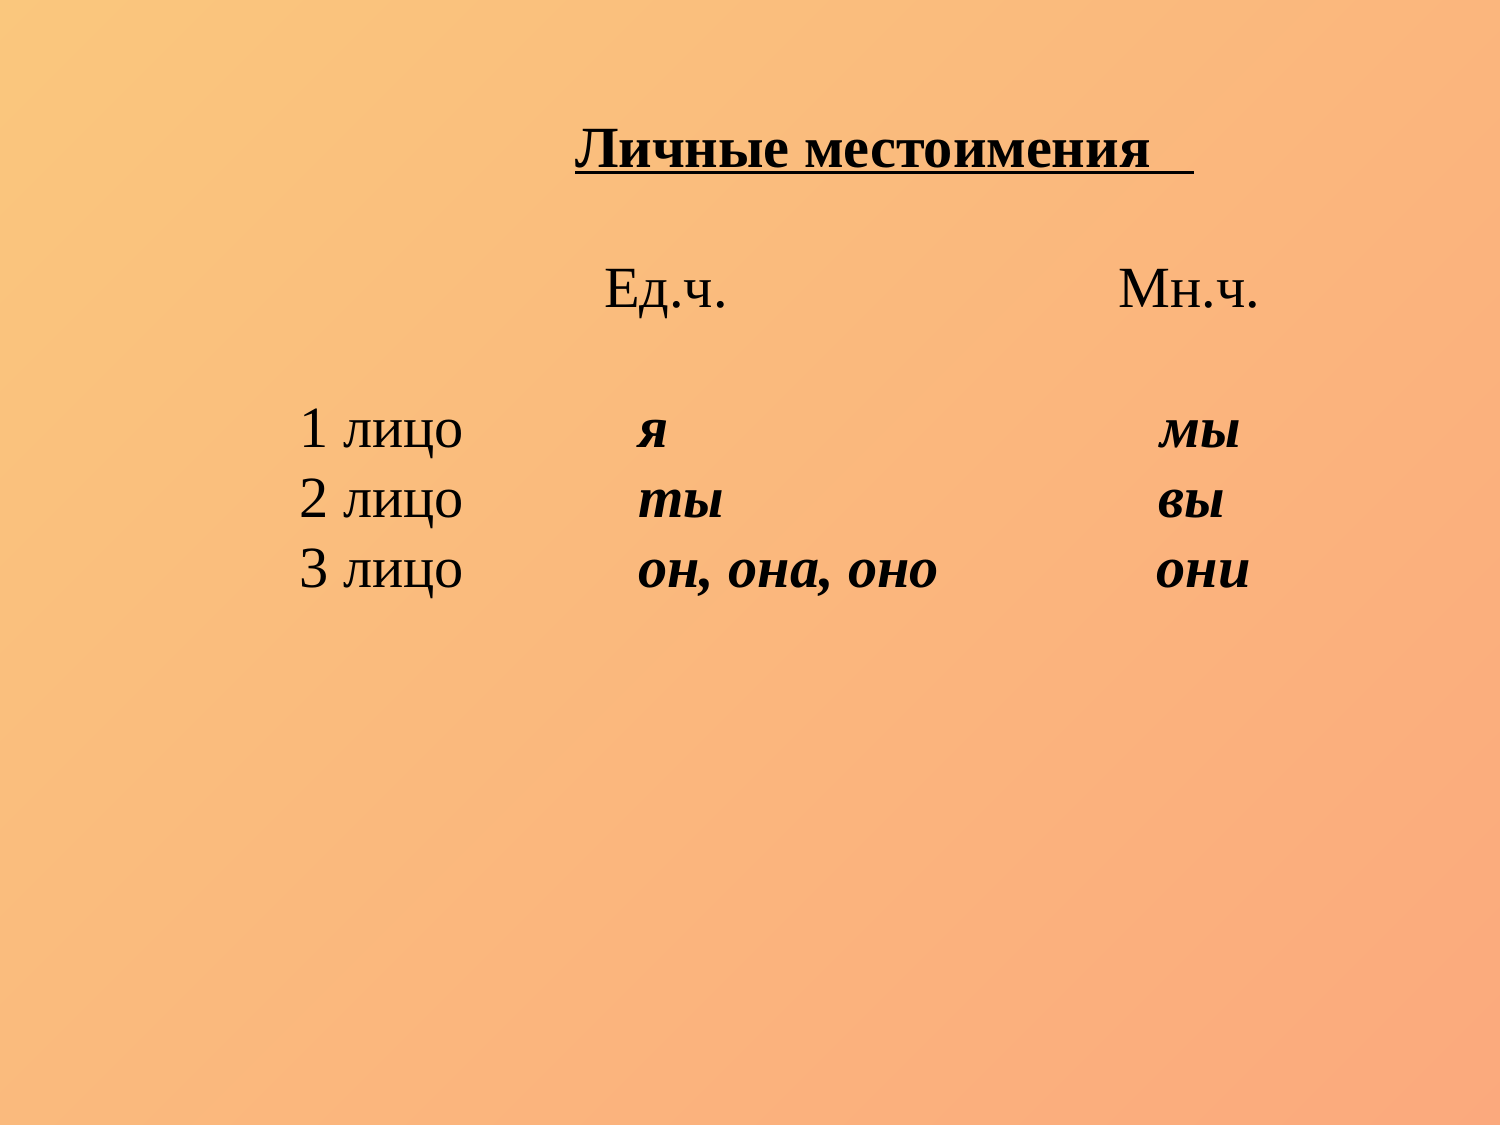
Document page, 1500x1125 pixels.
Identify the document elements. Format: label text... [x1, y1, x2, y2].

text_box Личные местоимения Ед.ч. Мн.ч. 1 лицо я мы 2 лицо ты вы 3 лицо он, она, оно они [284, 101, 1276, 652]
